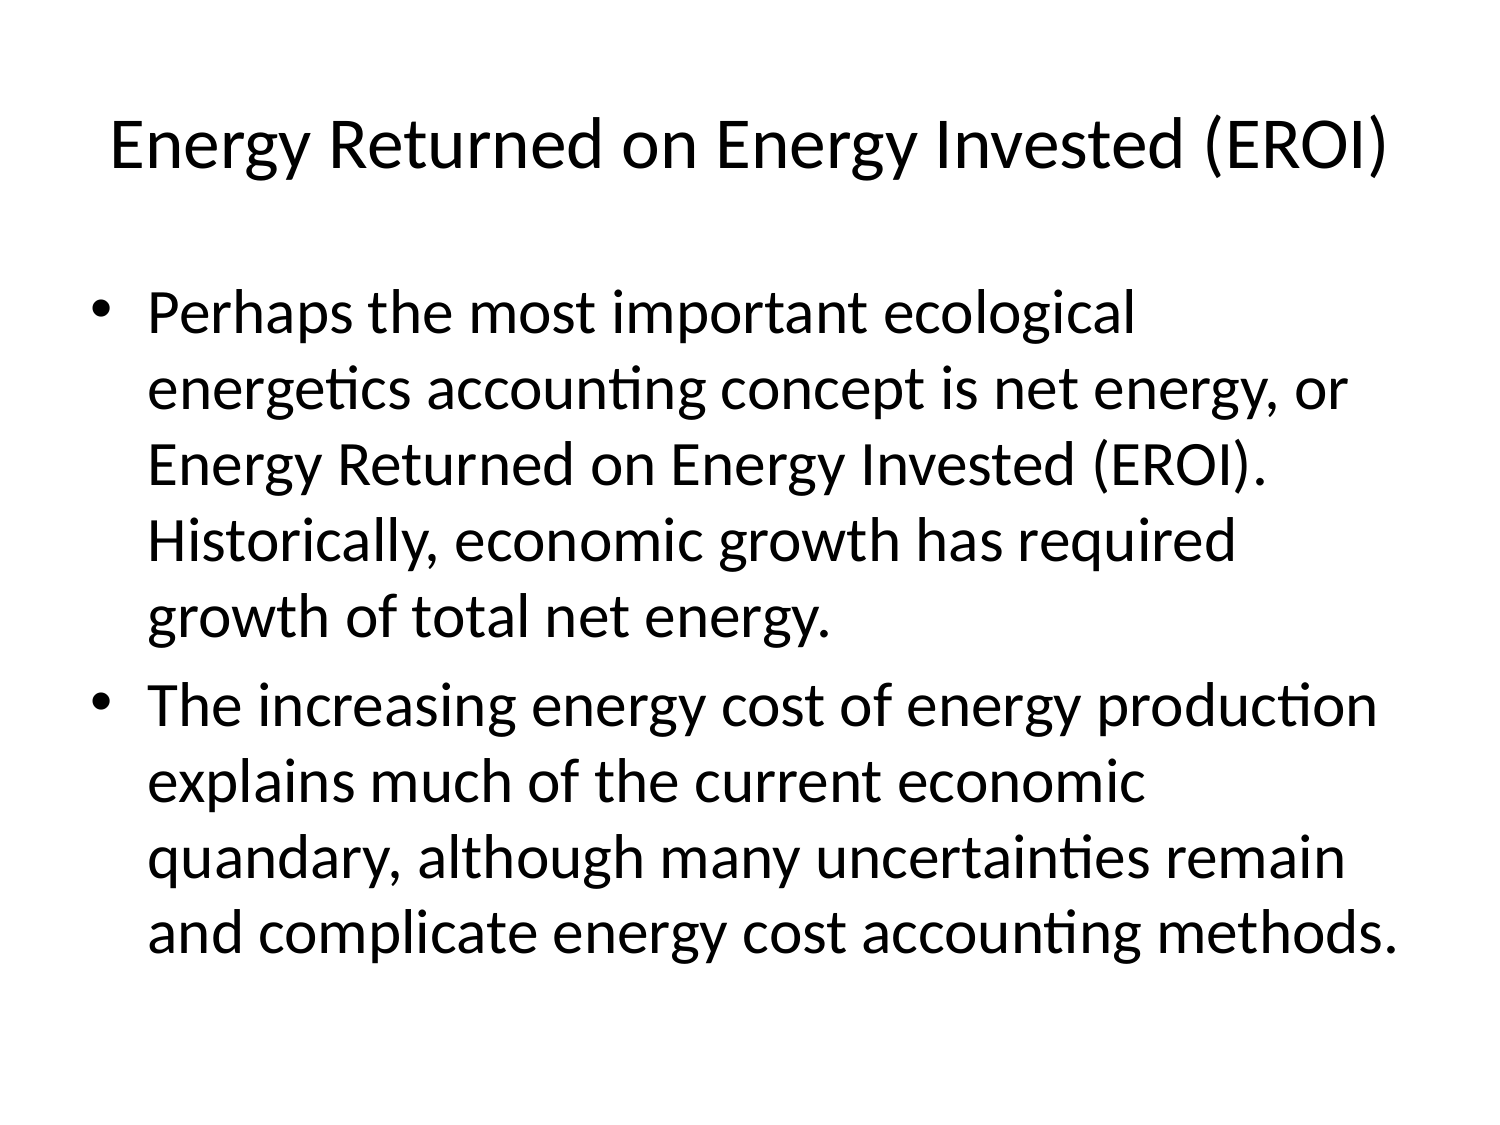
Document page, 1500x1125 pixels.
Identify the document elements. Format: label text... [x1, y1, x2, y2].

list Perhaps the most important ecological energetics accounting concept is net energy, or Energy Returned on Energy Invested (EROI). Historically, economic growth has required growth of total net energy. The increasing energy cost of energy production explains much of the current economic quandary, although many uncertainties remain and complicate energy cost accounting methods. [75, 262, 1425, 1005]
title Energy Returned on Energy Invested (EROI) [75, 45, 1425, 233]
